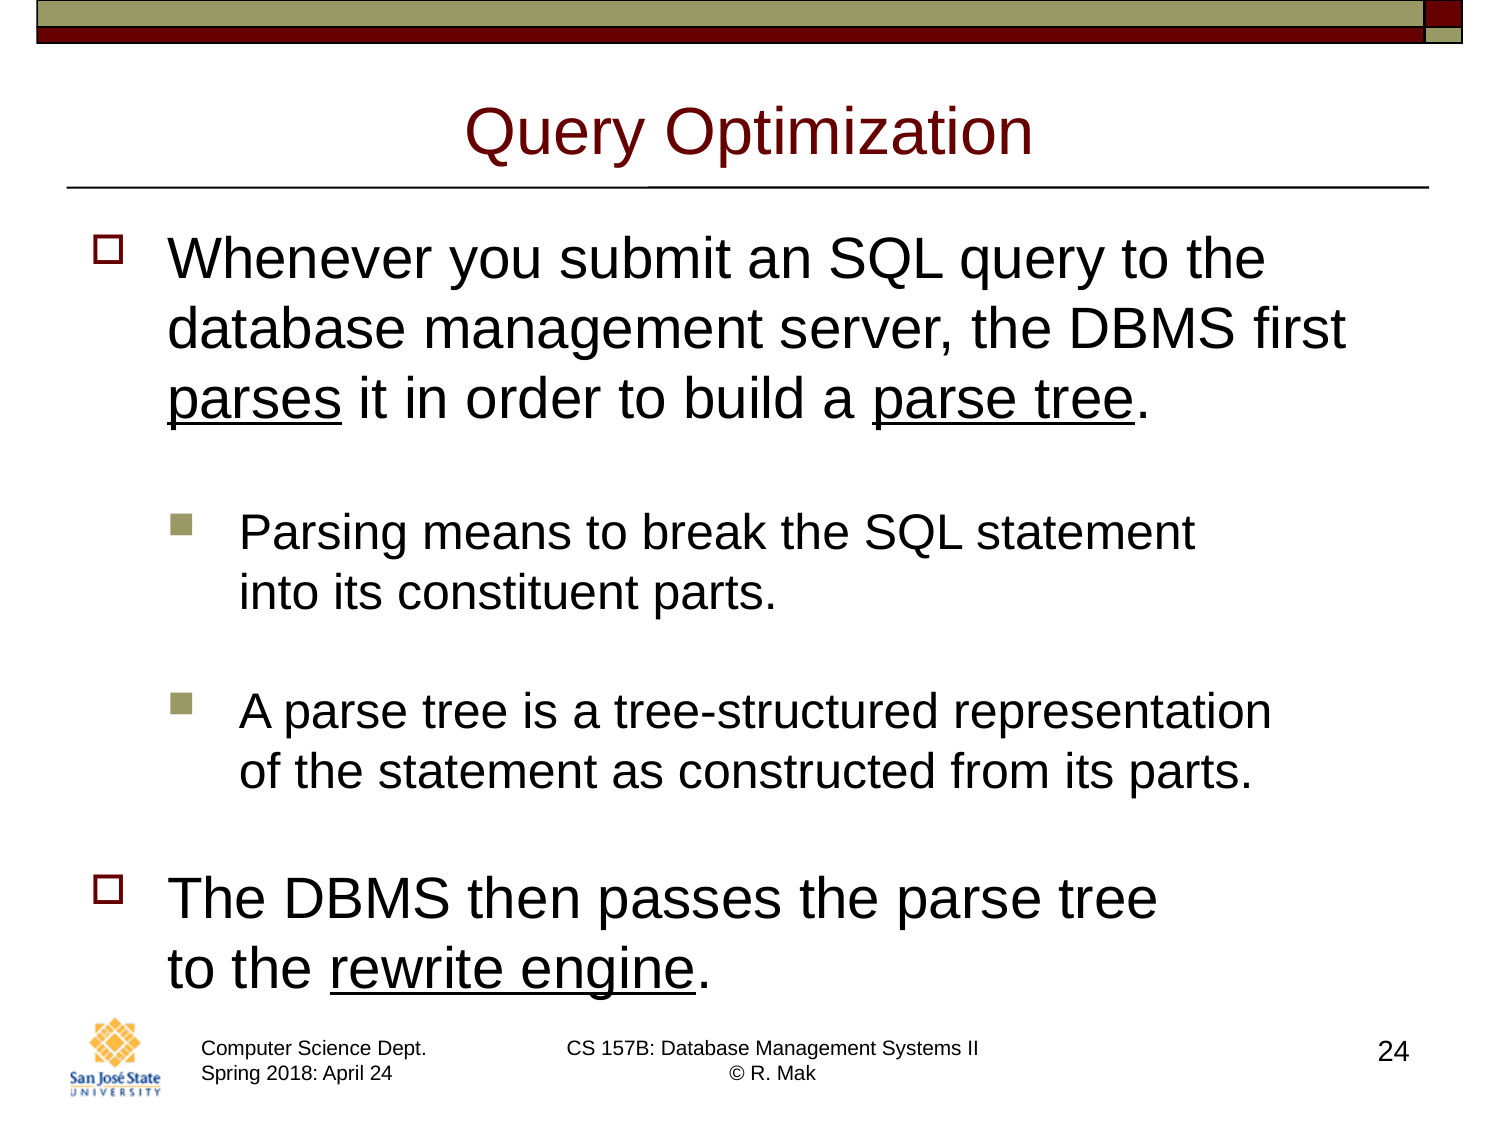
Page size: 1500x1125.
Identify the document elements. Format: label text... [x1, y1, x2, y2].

picture [60, 1012, 166, 1112]
title Query Optimization [75, 67, 1425, 175]
list Whenever you submit an SQL query to the database management server, the DBMS first parses it in order to build a parse tree. Parsing means to break the SQL statement into its constituent parts. A parse tree is a tree-structured representation of the statement as constructed from its parts. The DBMS then passes the parse tree to the rewrite engine. [75, 212, 1425, 1006]
slide_number 24 [1305, 1025, 1425, 1100]
